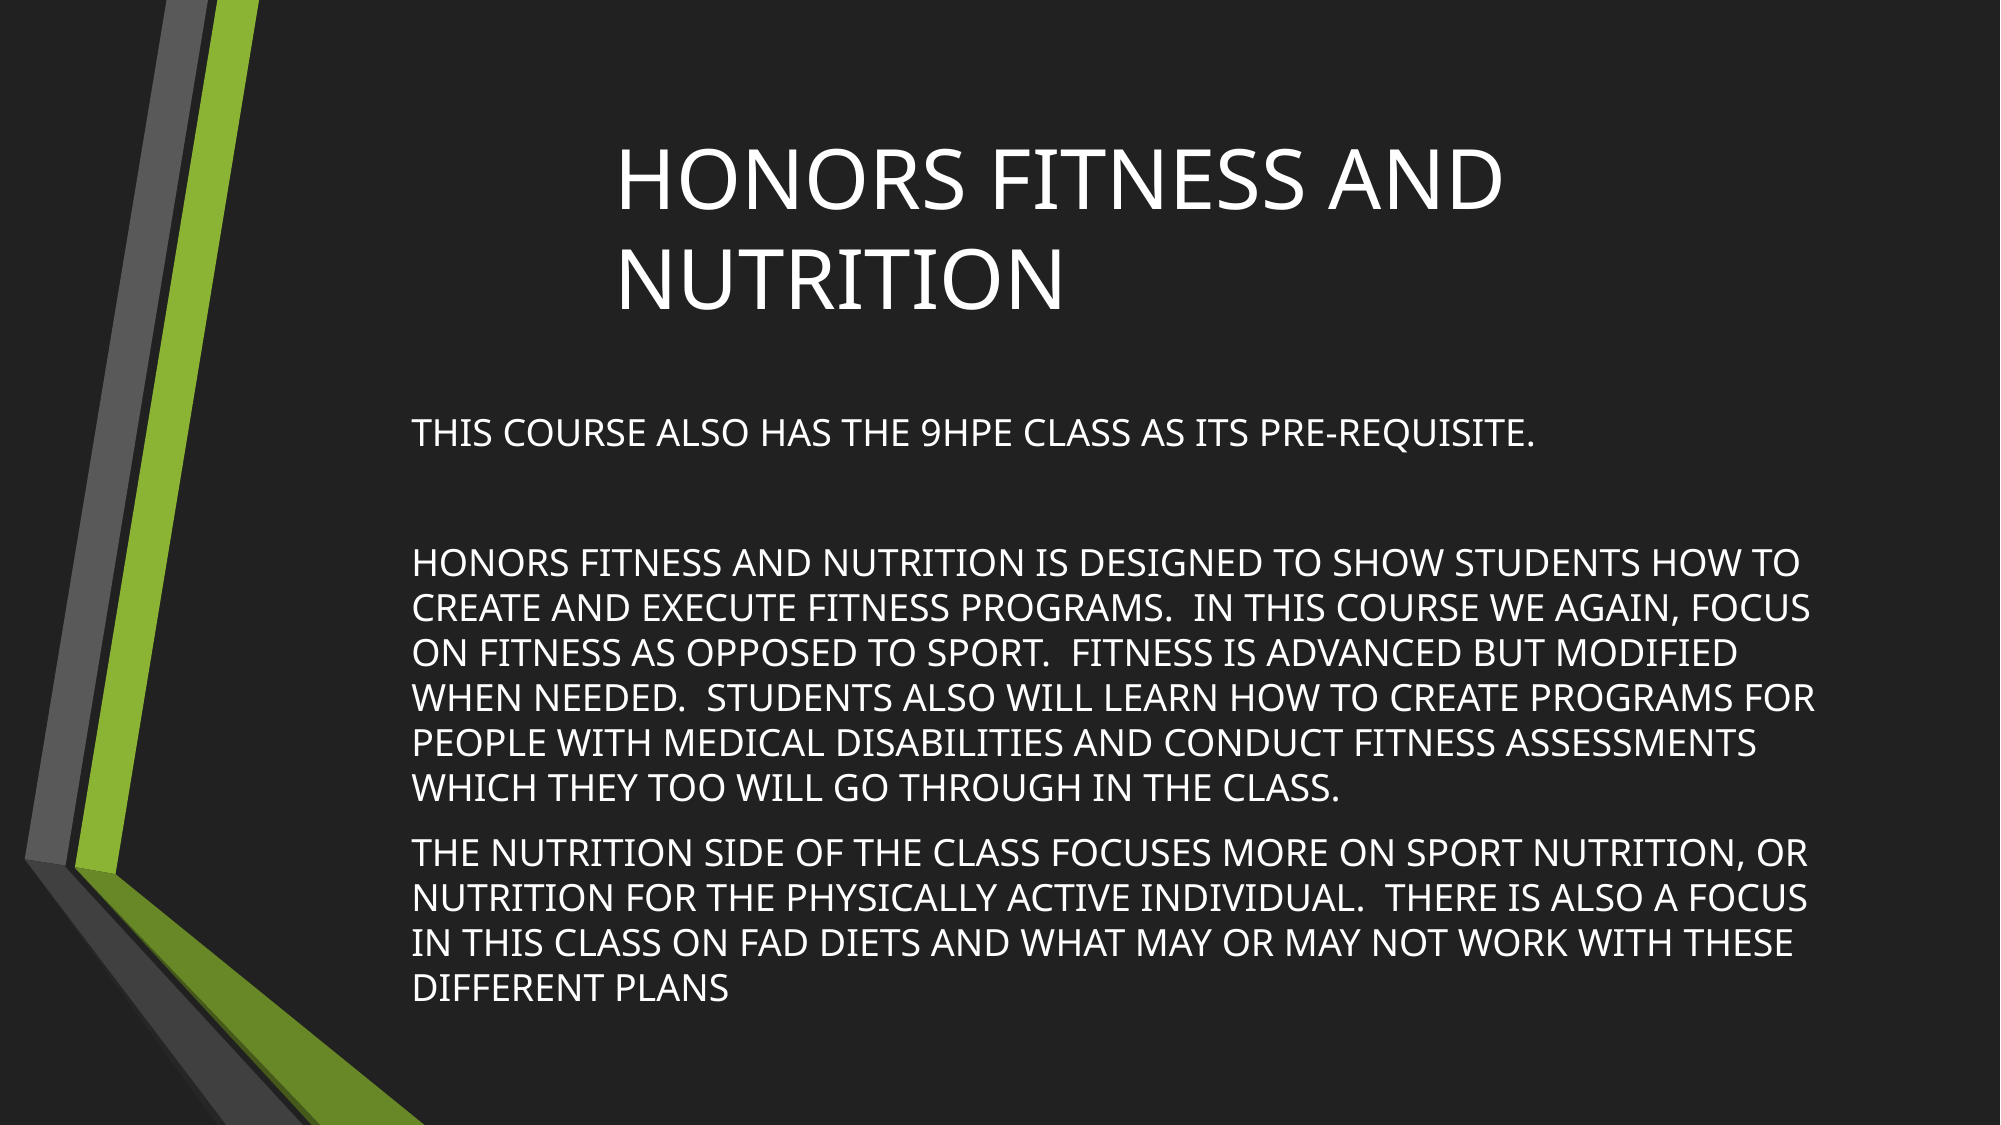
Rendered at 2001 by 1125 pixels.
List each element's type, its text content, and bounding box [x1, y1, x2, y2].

list THIS COURSE ALSO HAS THE 9HPE CLASS AS ITS PRE-REQUISITE. HONORS FITNESS AND NUTRITION IS DESIGNED TO SHOW STUDENTS HOW TO CREATE AND EXECUTE FITNESS PROGRAMS. IN THIS COURSE WE AGAIN, FOCUS ON FITNESS AS OPPOSED TO SPORT. FITNESS IS ADVANCED BUT MODIFIED WHEN NEEDED. STUDENTS ALSO WILL LEARN HOW TO CREATE PROGRAMS FOR PEOPLE WITH MEDICAL DISABILITIES AND CONDUCT FITNESS ASSESSMENTS WHICH THEY TOO WILL GO THROUGH IN THE CLASS. THE NUTRITION SIDE OF THE CLASS FOCUSES MORE ON SPORT NUTRITION, OR NUTRITION FOR THE PHYSICALLY ACTIVE INDIVIDUAL. THERE IS ALSO A FOCUS IN THIS CLASS ON FAD DIETS AND WHAT MAY OR MAY NOT WORK WITH THESE DIFFERENT PLANS [396, 336, 1860, 1048]
title HONORS FITNESS AND NUTRITION [599, 82, 1816, 336]
